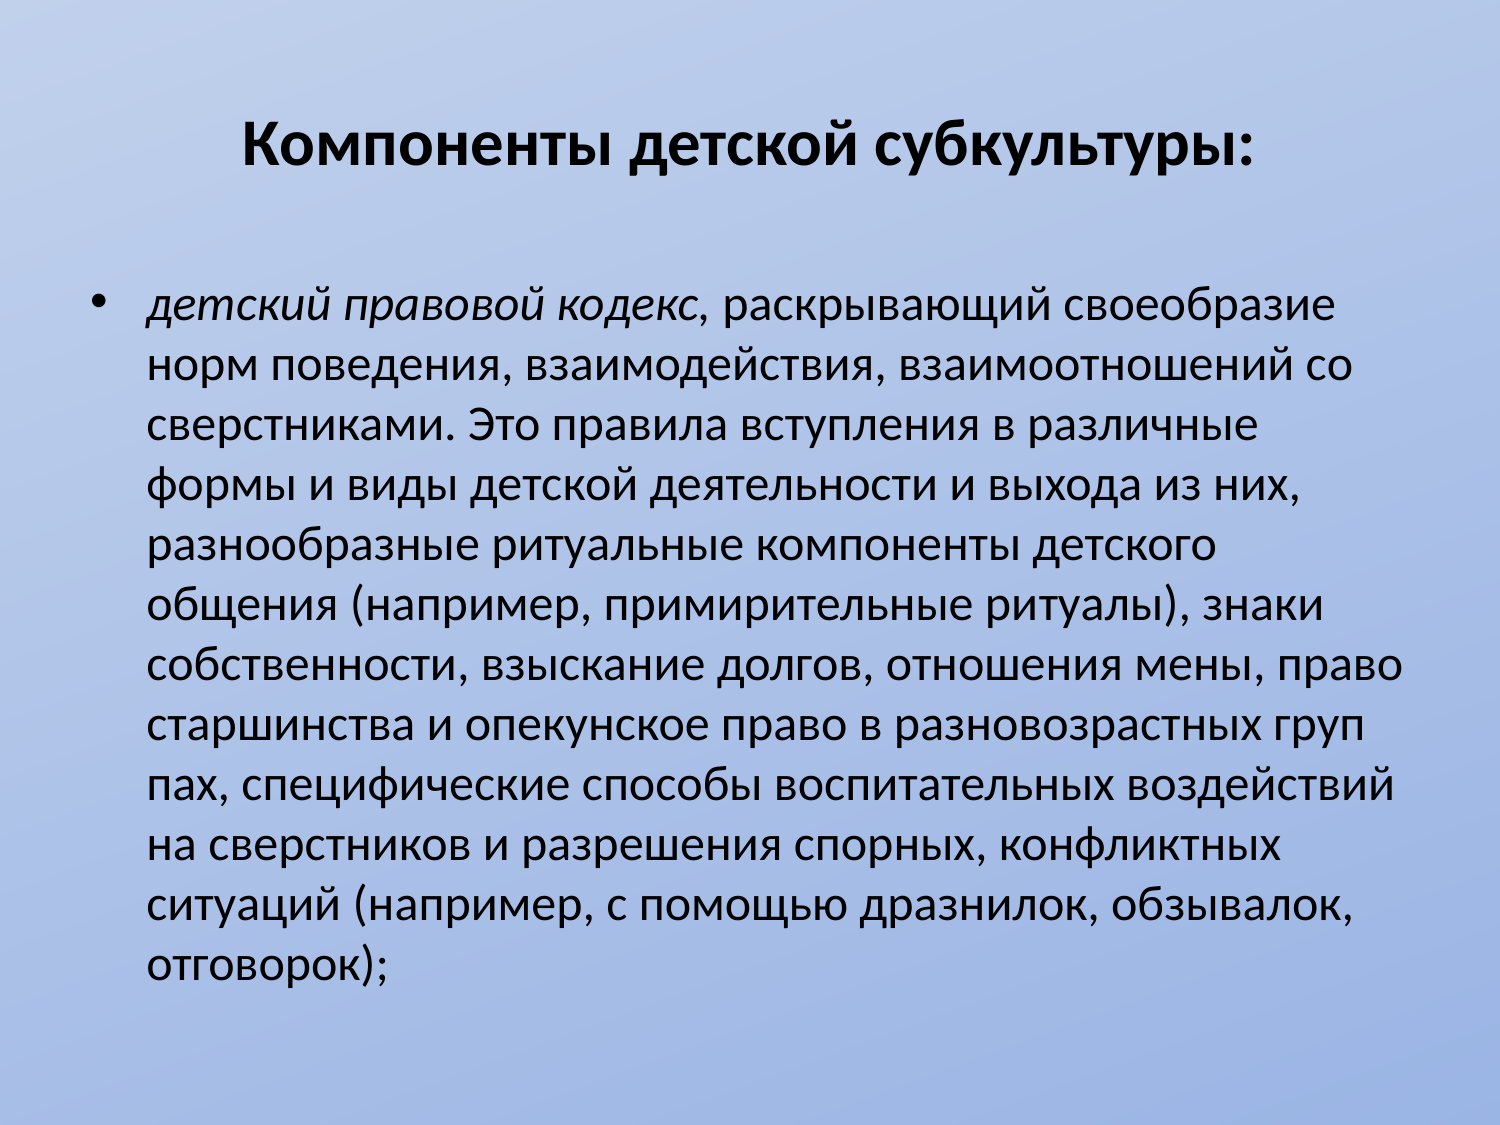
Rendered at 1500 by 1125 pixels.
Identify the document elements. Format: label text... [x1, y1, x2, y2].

title Компоненты детской субкультуры: [75, 45, 1425, 233]
list детский правовой кодекс, раскрывающий своеобразие норм поведения, взаимодействия, взаимоотношений со сверстника­ми. Это правила вступления в различные формы и виды детс­кой деятельности и выхода из них, разнообразные ритуальные компоненты детского общения (например, примирительные ри­туалы), знаки собственности, взыскание долгов, отношения мены, право старшинства и опекунское право в разновозрастных груп­пах, специфические способы воспитательных воздействий на сверстников и разрешения спорных, конфликтных ситуаций (например, с помощью дразнилок, обзывалок, отговорок); [75, 262, 1425, 1005]
